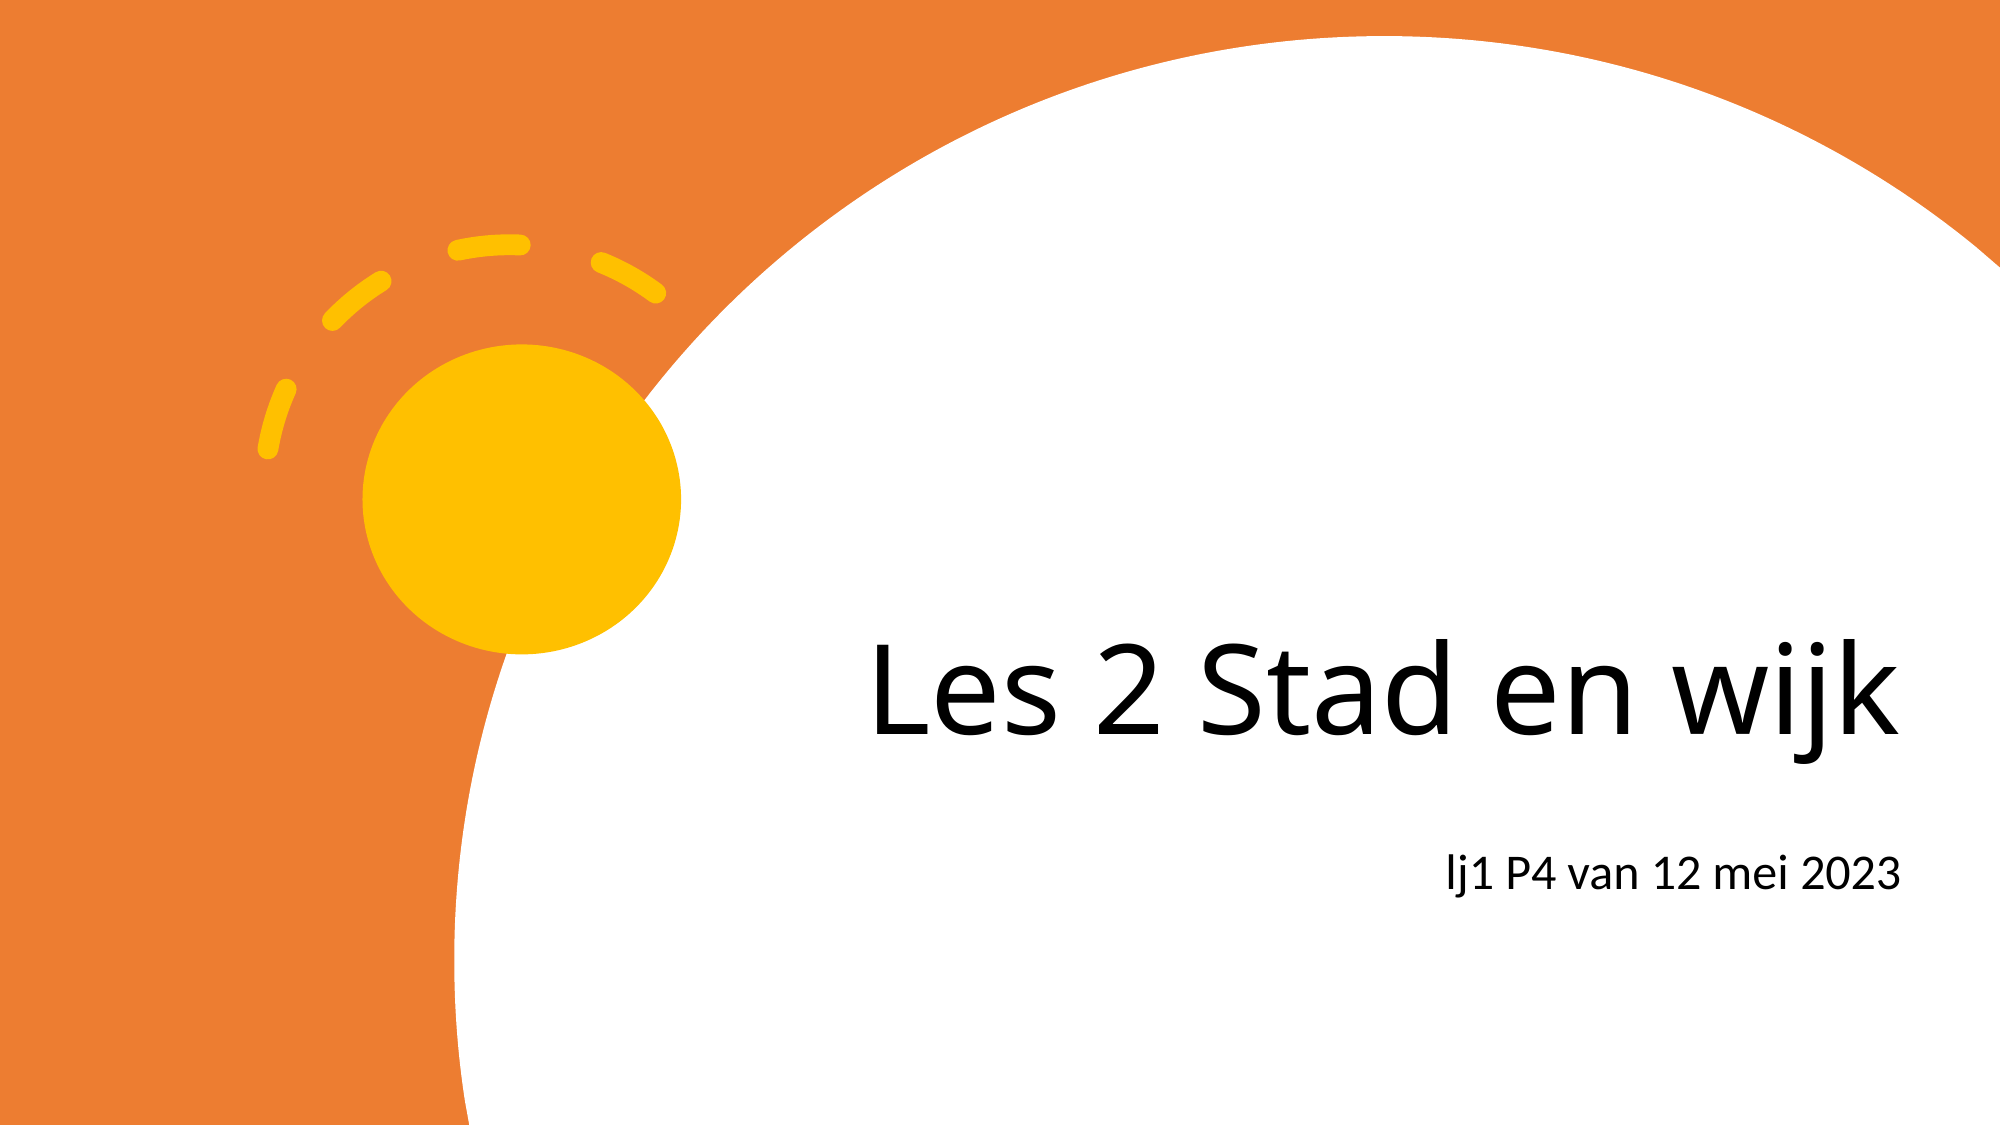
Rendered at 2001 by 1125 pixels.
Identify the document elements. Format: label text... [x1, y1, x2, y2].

text_box [0, 0, 2000, 1125]
title Les 2 Stad en wijk [662, 318, 1917, 770]
subtitle lj1 P4 van 12 mei 2023 [662, 784, 1917, 1003]
text_box [453, 35, 2000, 1125]
text_box [361, 373, 662, 656]
text_box [267, 244, 676, 490]
